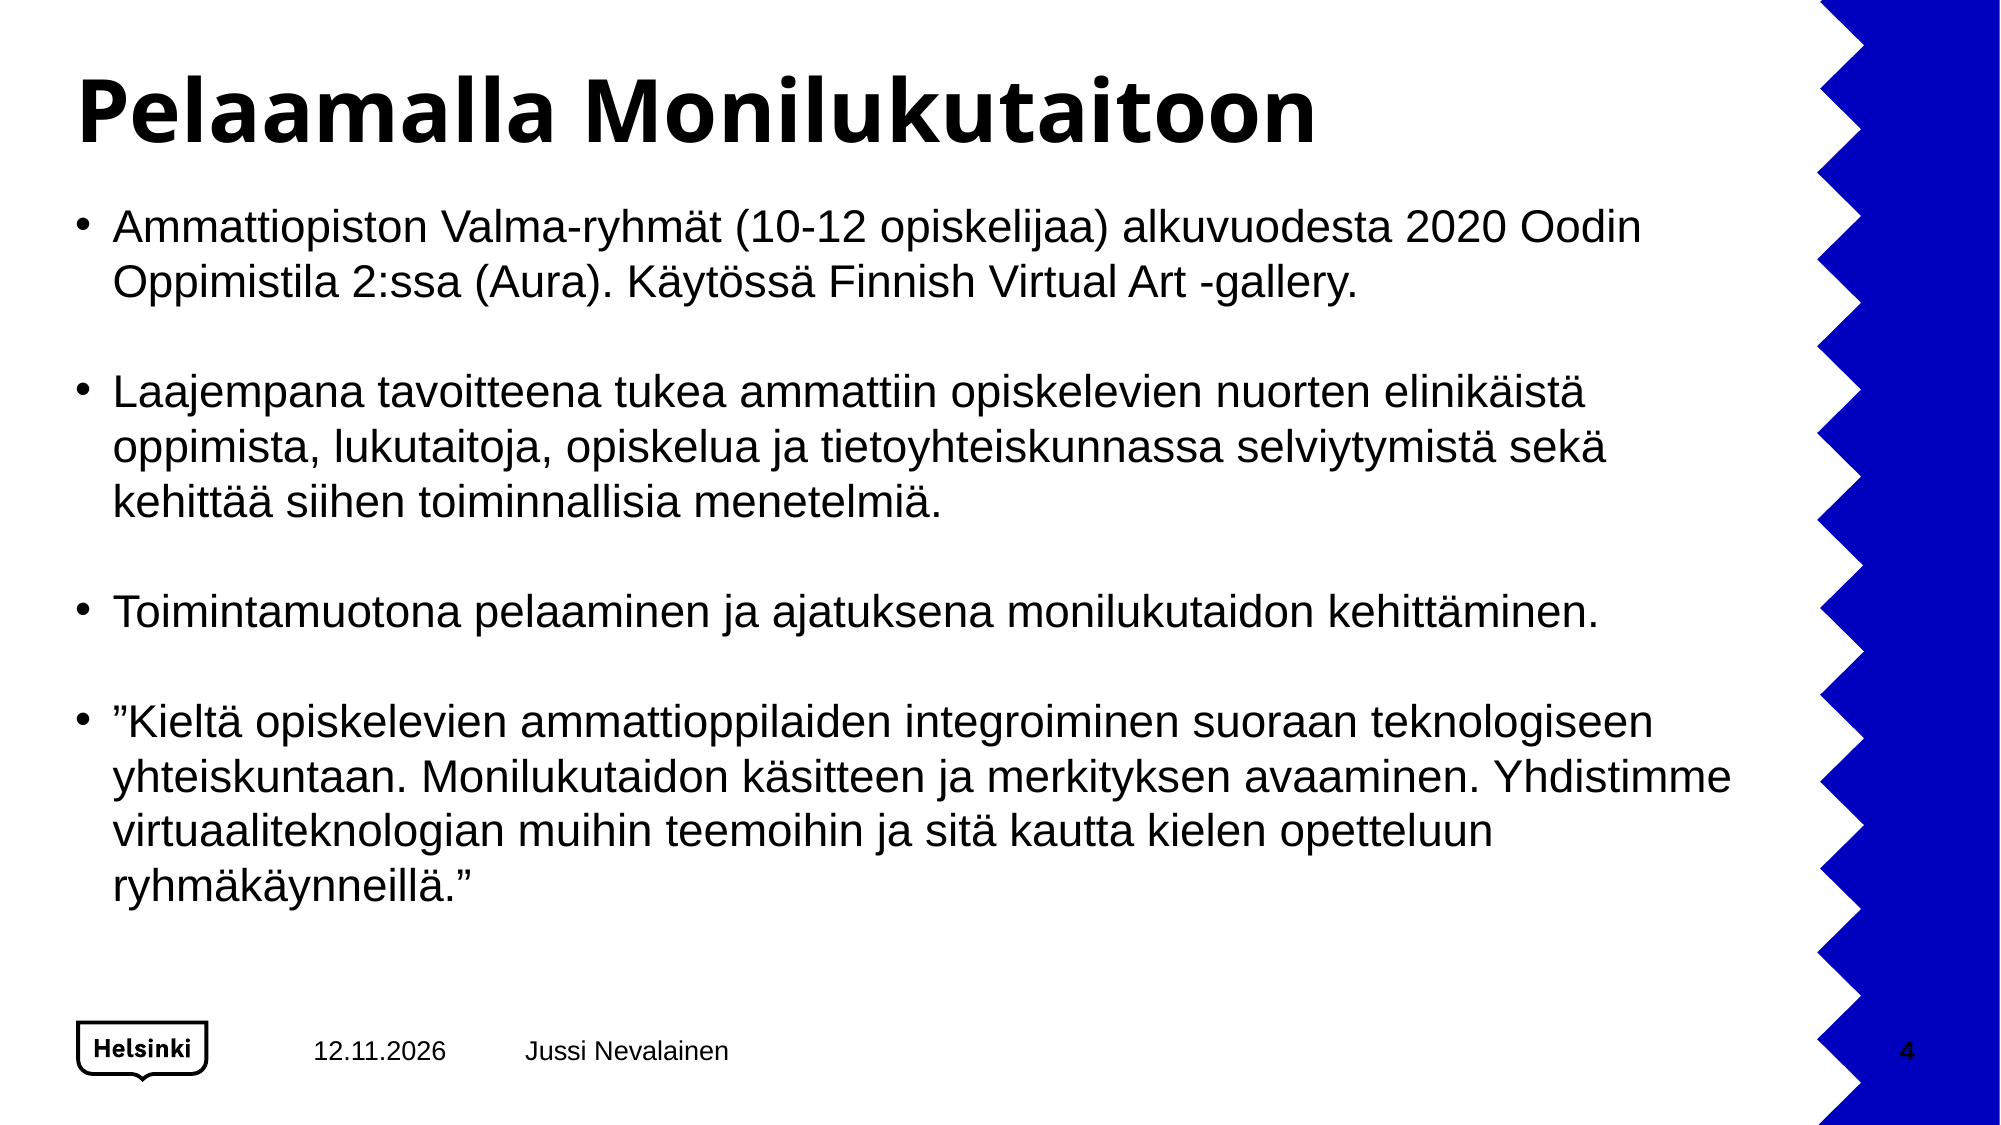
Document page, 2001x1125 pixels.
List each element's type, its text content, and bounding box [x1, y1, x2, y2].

list Ammattiopiston Valma-ryhmät (10-12 opiskelijaa) alkuvuodesta 2020 Oodin Oppimistila 2:ssa (Aura). Käytössä Finnish Virtual Art -gallery. Laajempana tavoitteena tukea ammattiin opiskelevien nuorten elinikäistä oppimista, lukutaitoja, opiskelua ja tietoyhteiskunnassa selviytymistä sekä kehittää siihen toiminnallisia menetelmiä. Toimintamuotona pelaaminen ja ajatuksena monilukutaidon kehittäminen. ”Kieltä opiskelevien ammattioppilaiden integroiminen suoraan teknologiseen yhteiskuntaan. Monilukutaidon käsitteen ja merkityksen avaaminen. Yhdistimme virtuaaliteknologian muihin teemoihin ja sitä kautta kielen opetteluun ryhmäkäynneillä.” [75, 196, 1736, 1014]
slide_number 4 [1712, 1028, 1916, 1071]
title Pelaamalla Monilukutaitoon [75, 66, 1918, 197]
footer Jussi Nevalainen [525, 1028, 1201, 1071]
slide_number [272, 1028, 487, 1071]
